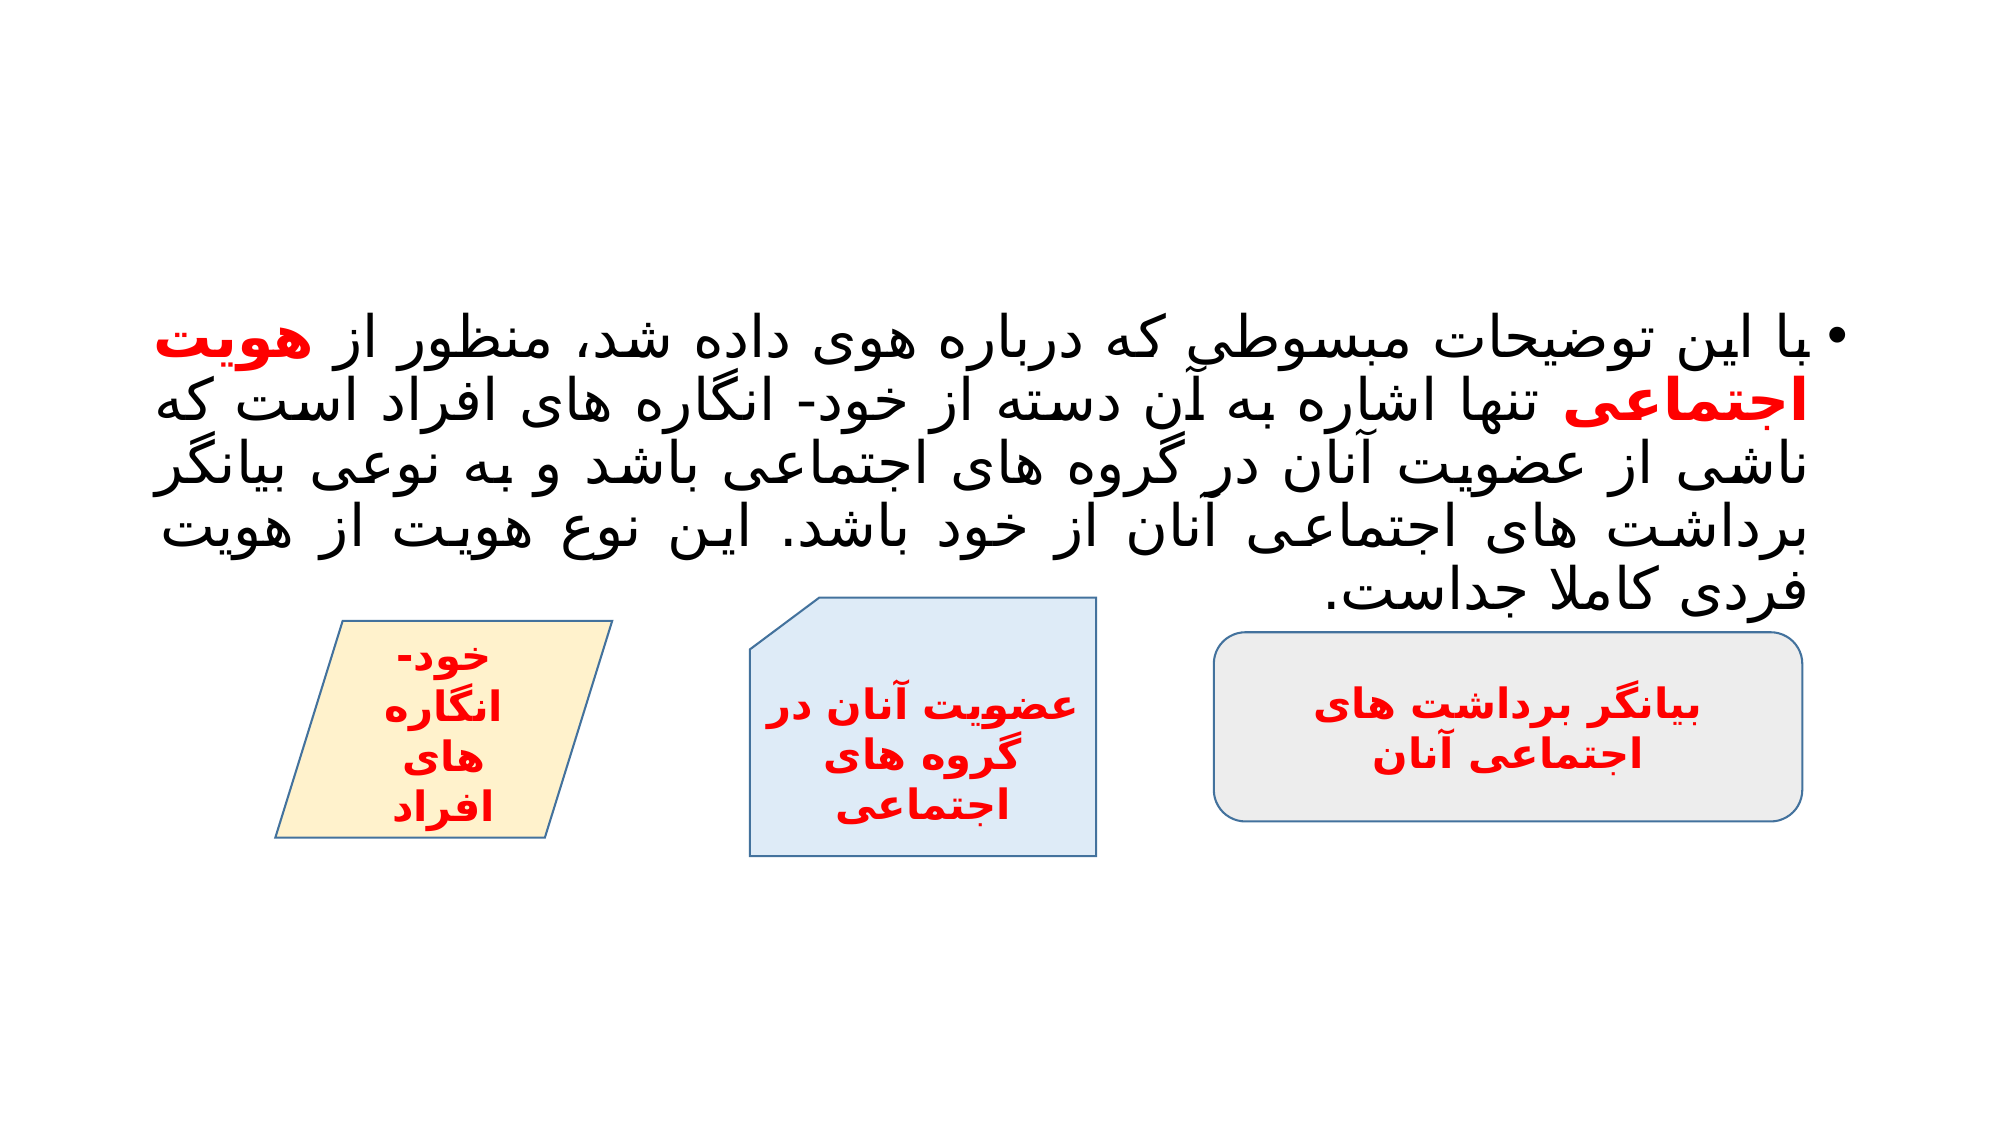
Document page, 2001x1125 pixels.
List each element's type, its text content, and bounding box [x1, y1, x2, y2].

list با این توضیحات مبسوطی که درباره هوی داده شد، منظور از هویت اجتماعی تنها اشاره به آن دسته از خود- انگاره های افراد است که ناشی از عضویت آنان در گروه های اجتماعی باشد و به نوعی بیانگر برداشت های اجتماعی آنان از خود باشد. این نوع هویت از هویت فردی کاملا جداست. [137, 299, 1863, 1014]
text_box عضویت آنان در گروه های اجتماعی [748, 596, 1098, 858]
text_box بیانگر برداشت های اجتماعی آنان [1212, 631, 1804, 823]
text_box خود- انگاره های افراد [273, 619, 614, 839]
